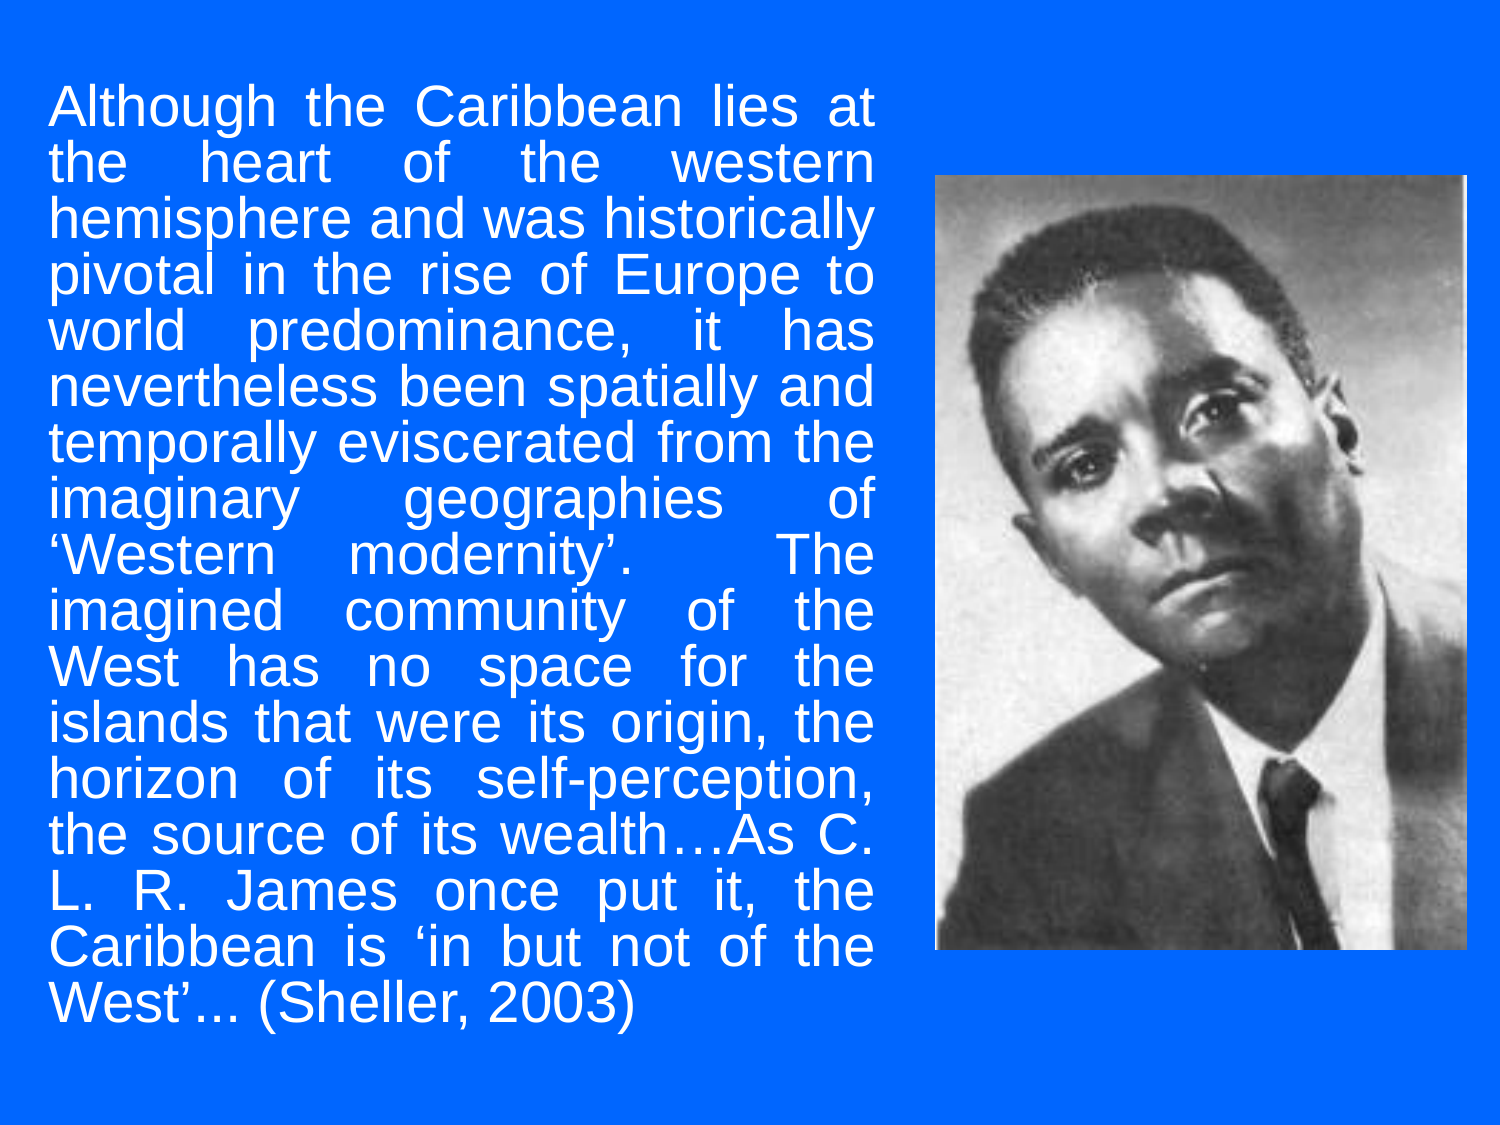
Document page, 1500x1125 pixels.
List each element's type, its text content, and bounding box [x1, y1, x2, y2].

text_box Although the Caribbean lies at the heart of the western hemisphere and was historically pivotal in the rise of Europe to world predominance, it has nevertheless been spatially and temporally eviscerated from the imaginary geographies of ‘Western modernity’. The imagined community of the West has no space for the islands that were its origin, the horizon of its self-perception, the source of its wealth…As C. L. R. James once put it, the Caribbean is ‘in but not of the West’... (Sheller, 2003) [33, 74, 892, 1041]
picture [934, 174, 1467, 950]
